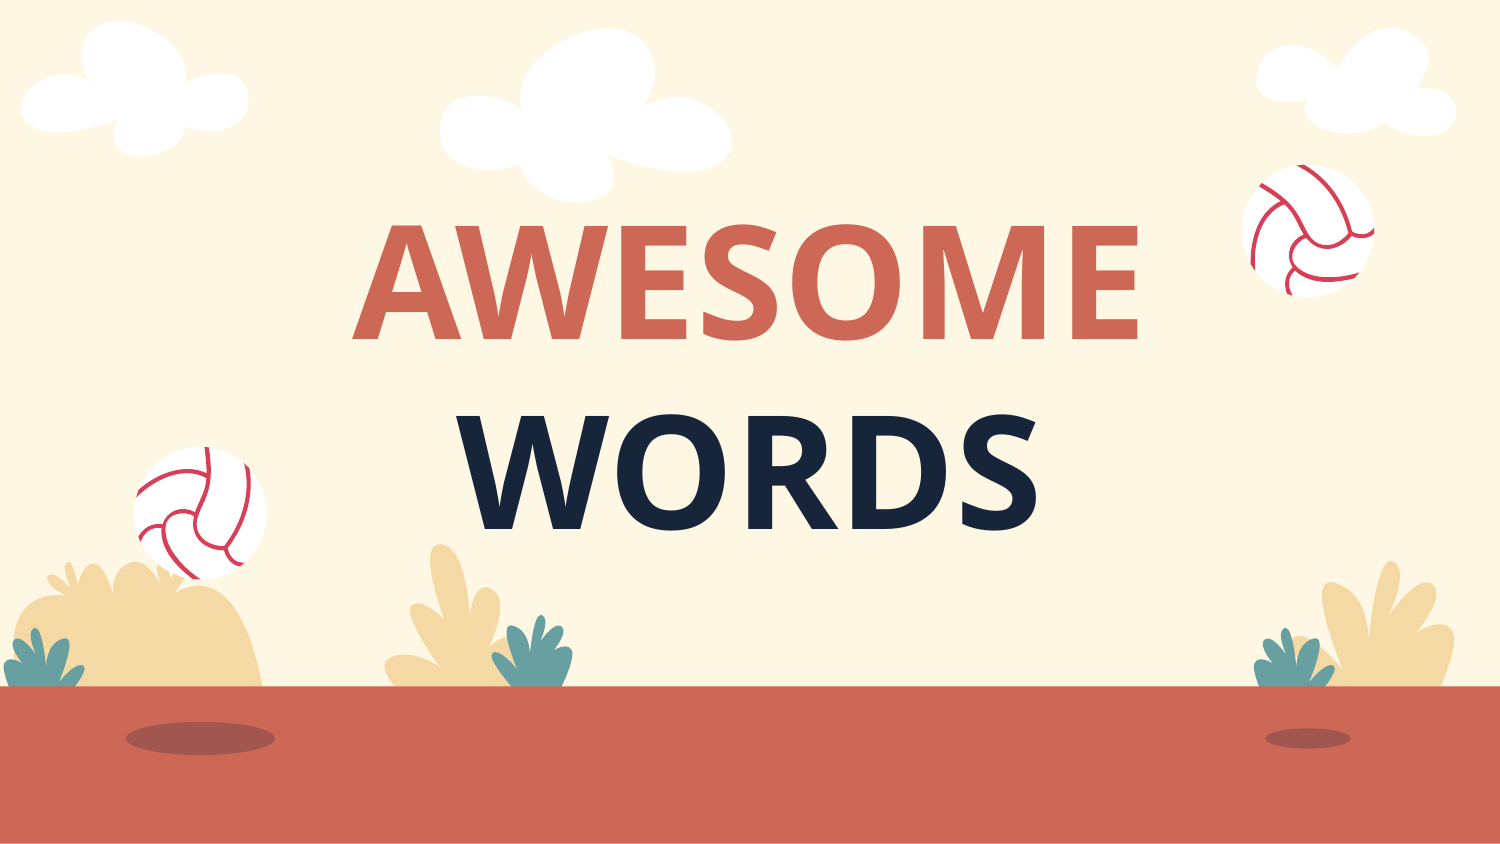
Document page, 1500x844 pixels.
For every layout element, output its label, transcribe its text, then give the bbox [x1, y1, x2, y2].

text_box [1241, 164, 1375, 749]
title AWESOME WORDS [227, 156, 1273, 586]
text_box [106, 419, 294, 756]
